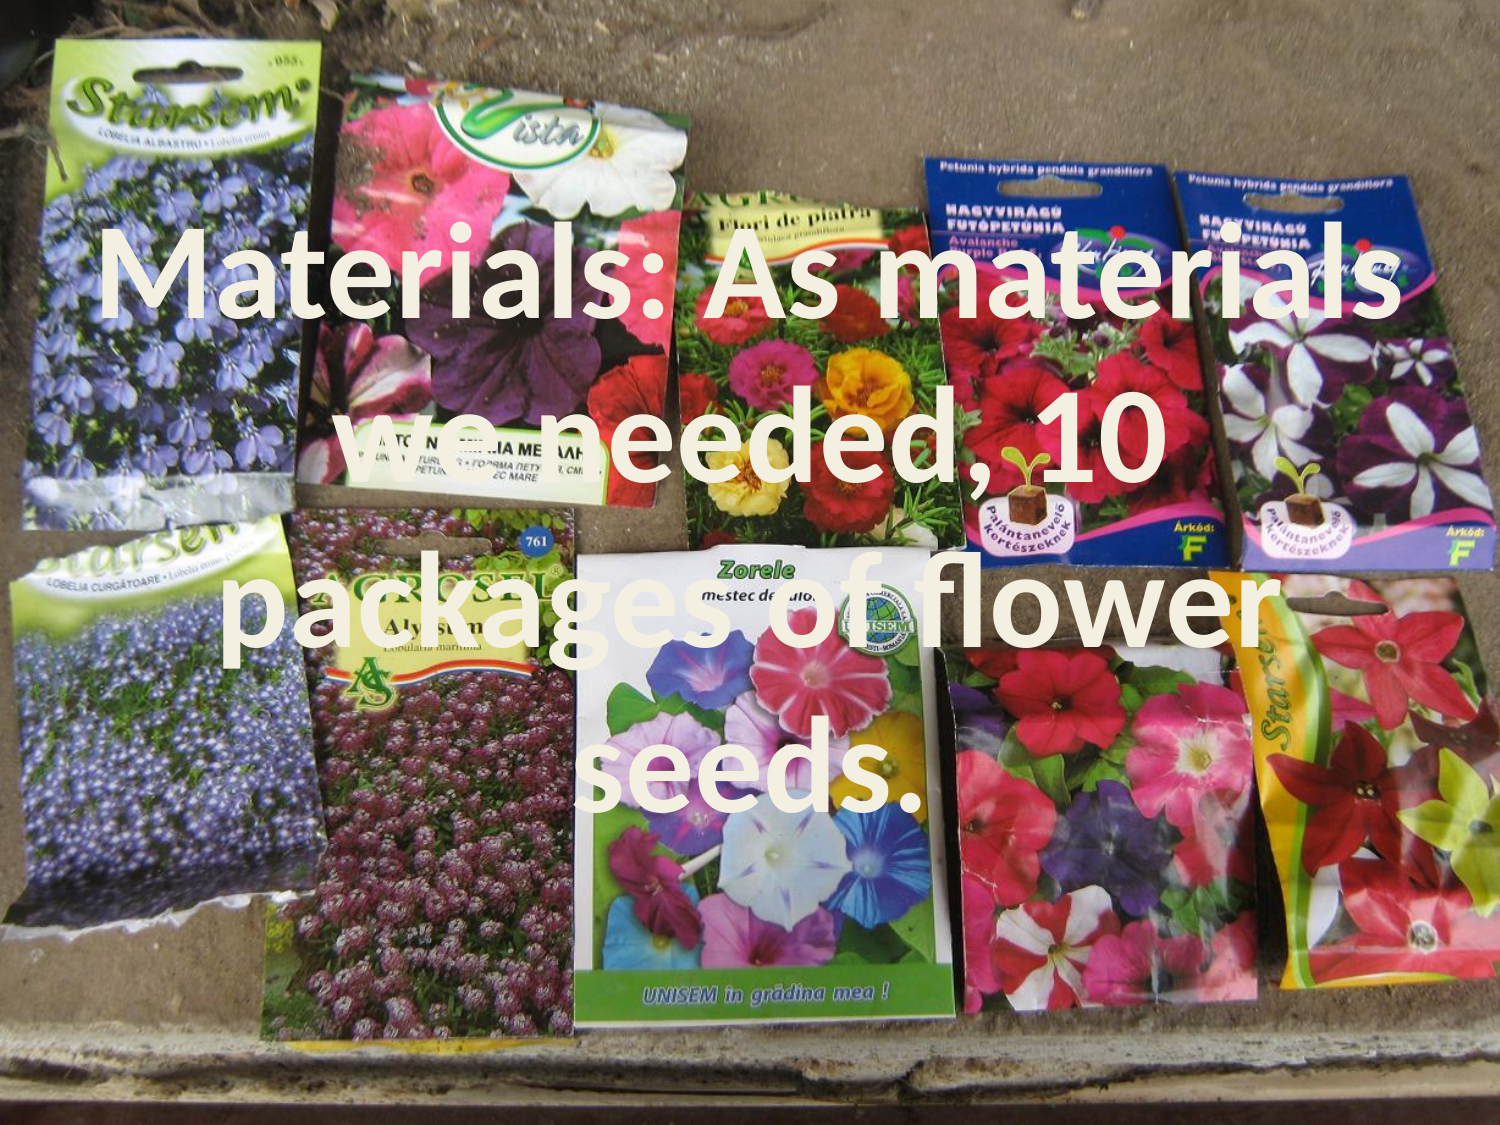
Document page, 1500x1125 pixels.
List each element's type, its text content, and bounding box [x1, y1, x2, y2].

title Materials: As materials we needed, 10 packages of flower seeds. [75, 45, 1425, 976]
picture [0, 0, 1500, 1125]
